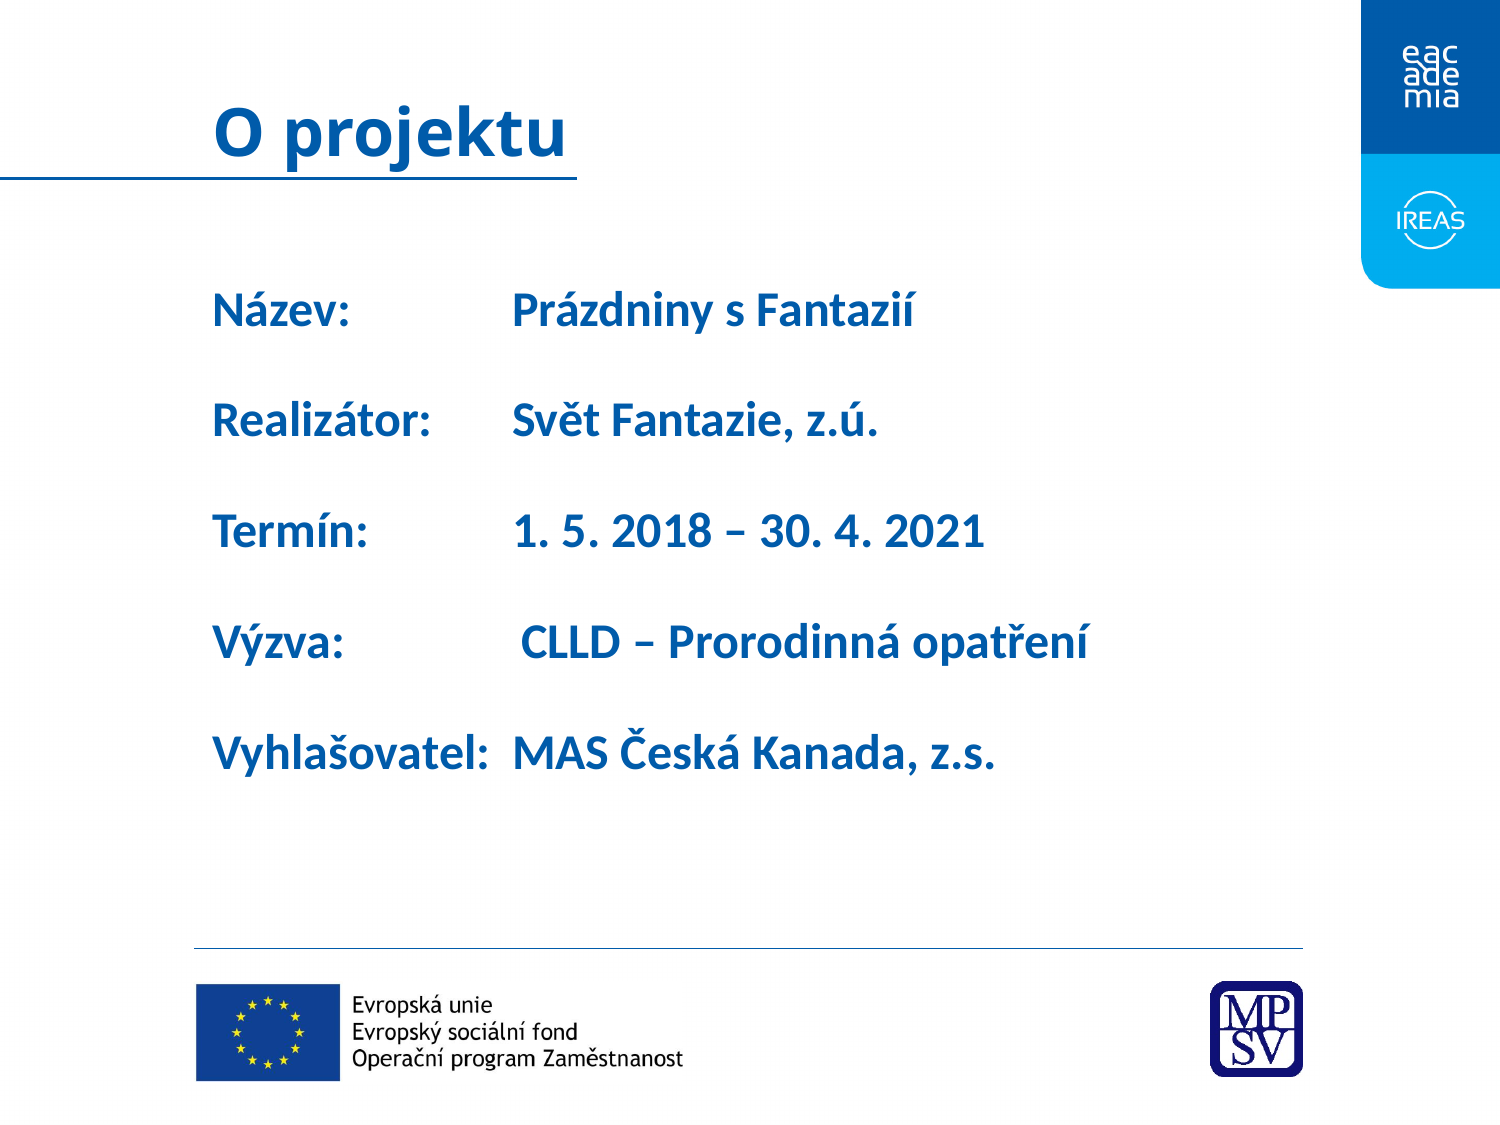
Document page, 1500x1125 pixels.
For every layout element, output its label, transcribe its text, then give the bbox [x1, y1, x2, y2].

subtitle Název: Prázdniny s Fantazií Realizátor: Svět Fantazie, z.ú. Termín: 1. 5. 2018 – 30. 4. 2021 Výzva: CLLD – Prorodinná opatření Vyhlašovatel: MAS Česká Kanada, z.s. [197, 238, 1303, 863]
picture [1420, 212, 1431, 228]
picture [1405, 212, 1416, 228]
title O projektu [197, 48, 1303, 179]
picture [0, 0, 1500, 1125]
picture [1441, 216, 1447, 224]
